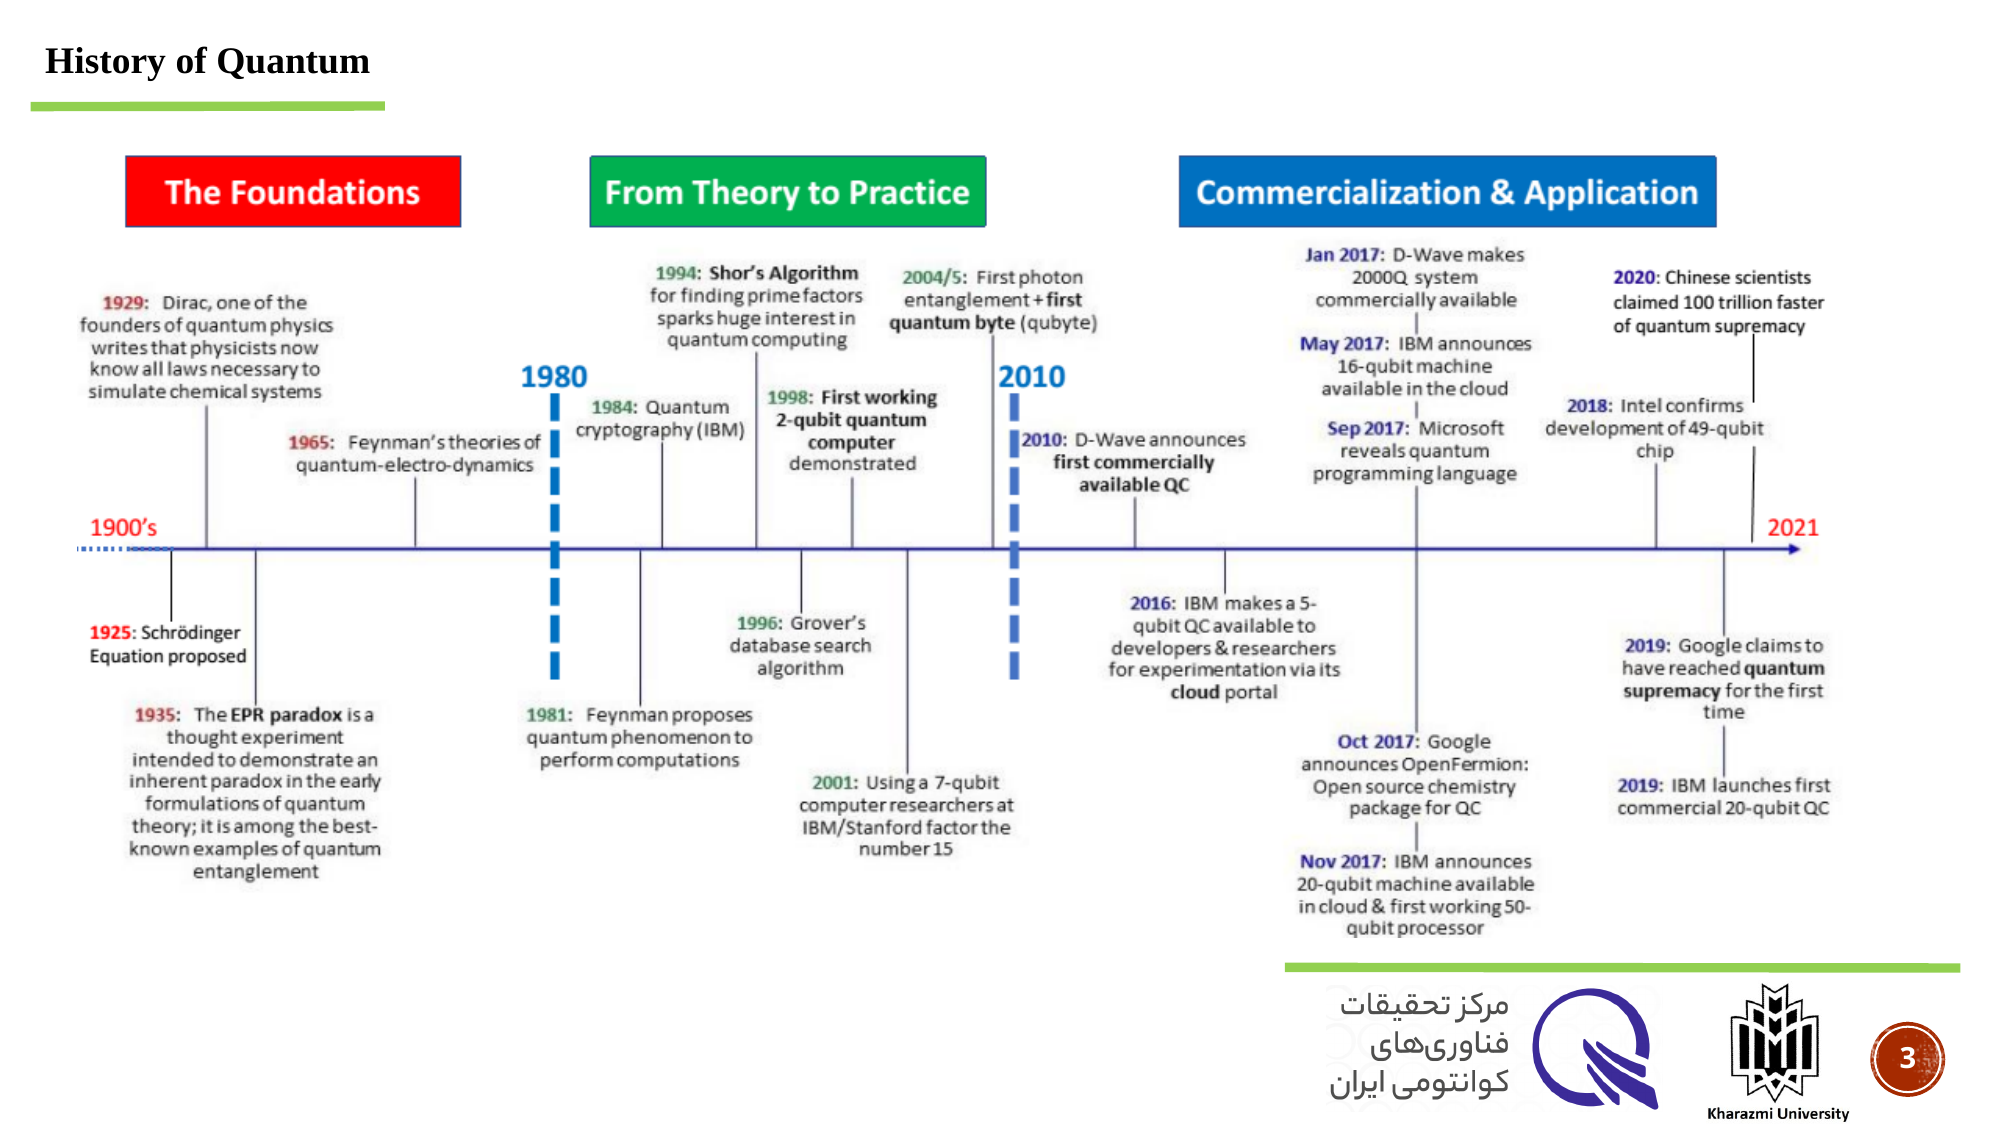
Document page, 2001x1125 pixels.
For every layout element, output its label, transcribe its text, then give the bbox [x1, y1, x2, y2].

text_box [1287, 969, 1960, 1121]
picture [78, 127, 1849, 937]
text_box History of Quantum [30, 28, 1031, 89]
